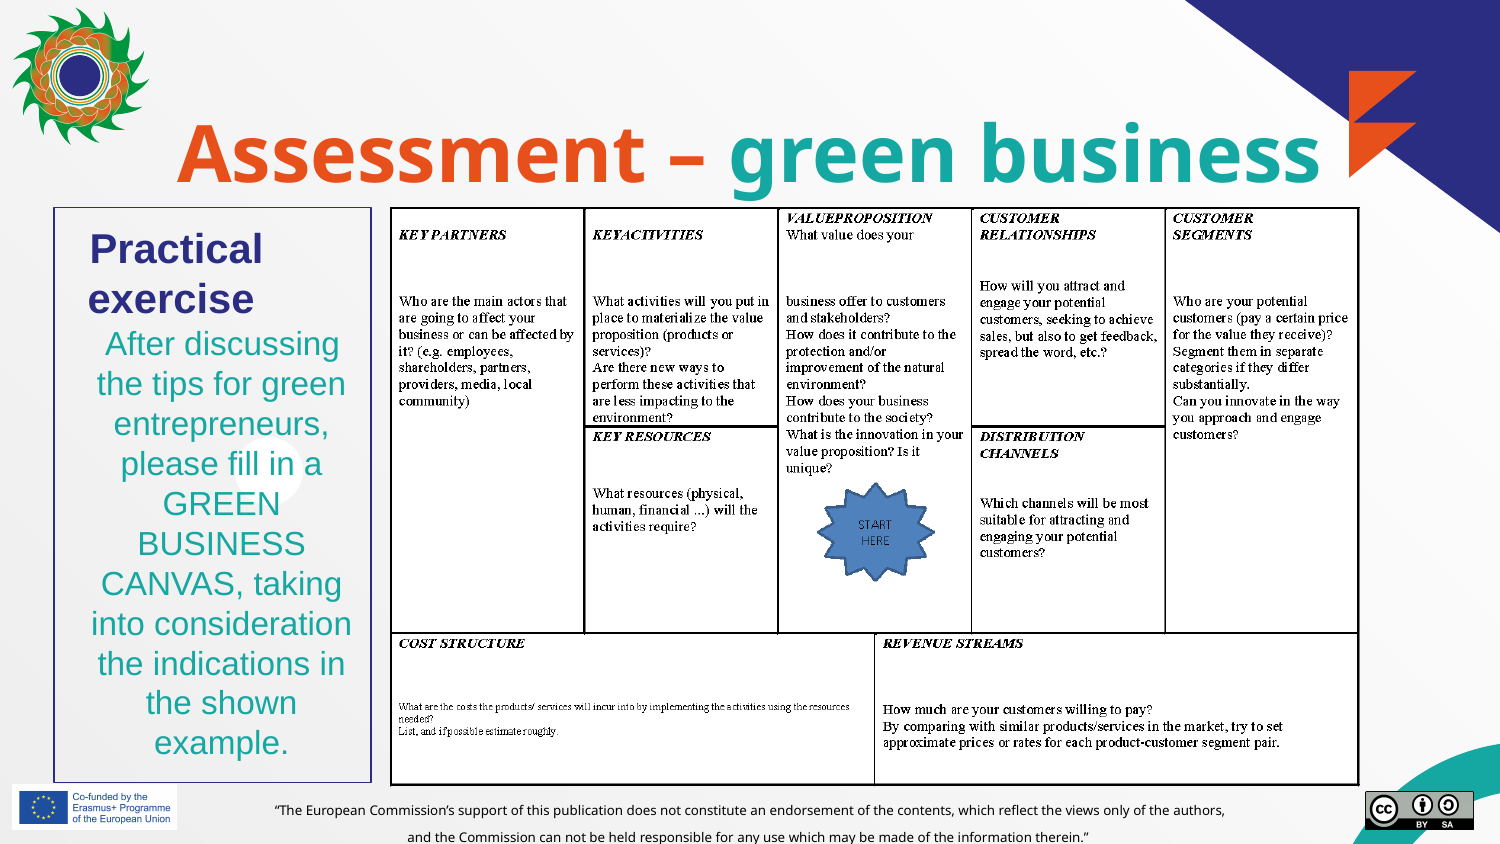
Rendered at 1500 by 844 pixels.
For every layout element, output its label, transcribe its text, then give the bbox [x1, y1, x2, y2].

picture [11, 6, 151, 147]
picture [1365, 791, 1474, 830]
title Assessment – green business canvas [116, 88, 1383, 255]
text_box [390, 207, 1361, 807]
picture [11, 784, 177, 830]
text_box Practical exercise After discussing the tips for green entrepreneurs, please fill in a GREEN BUSINESS CANVAS, taking into consideration the indications in the shown example. [53, 207, 371, 783]
